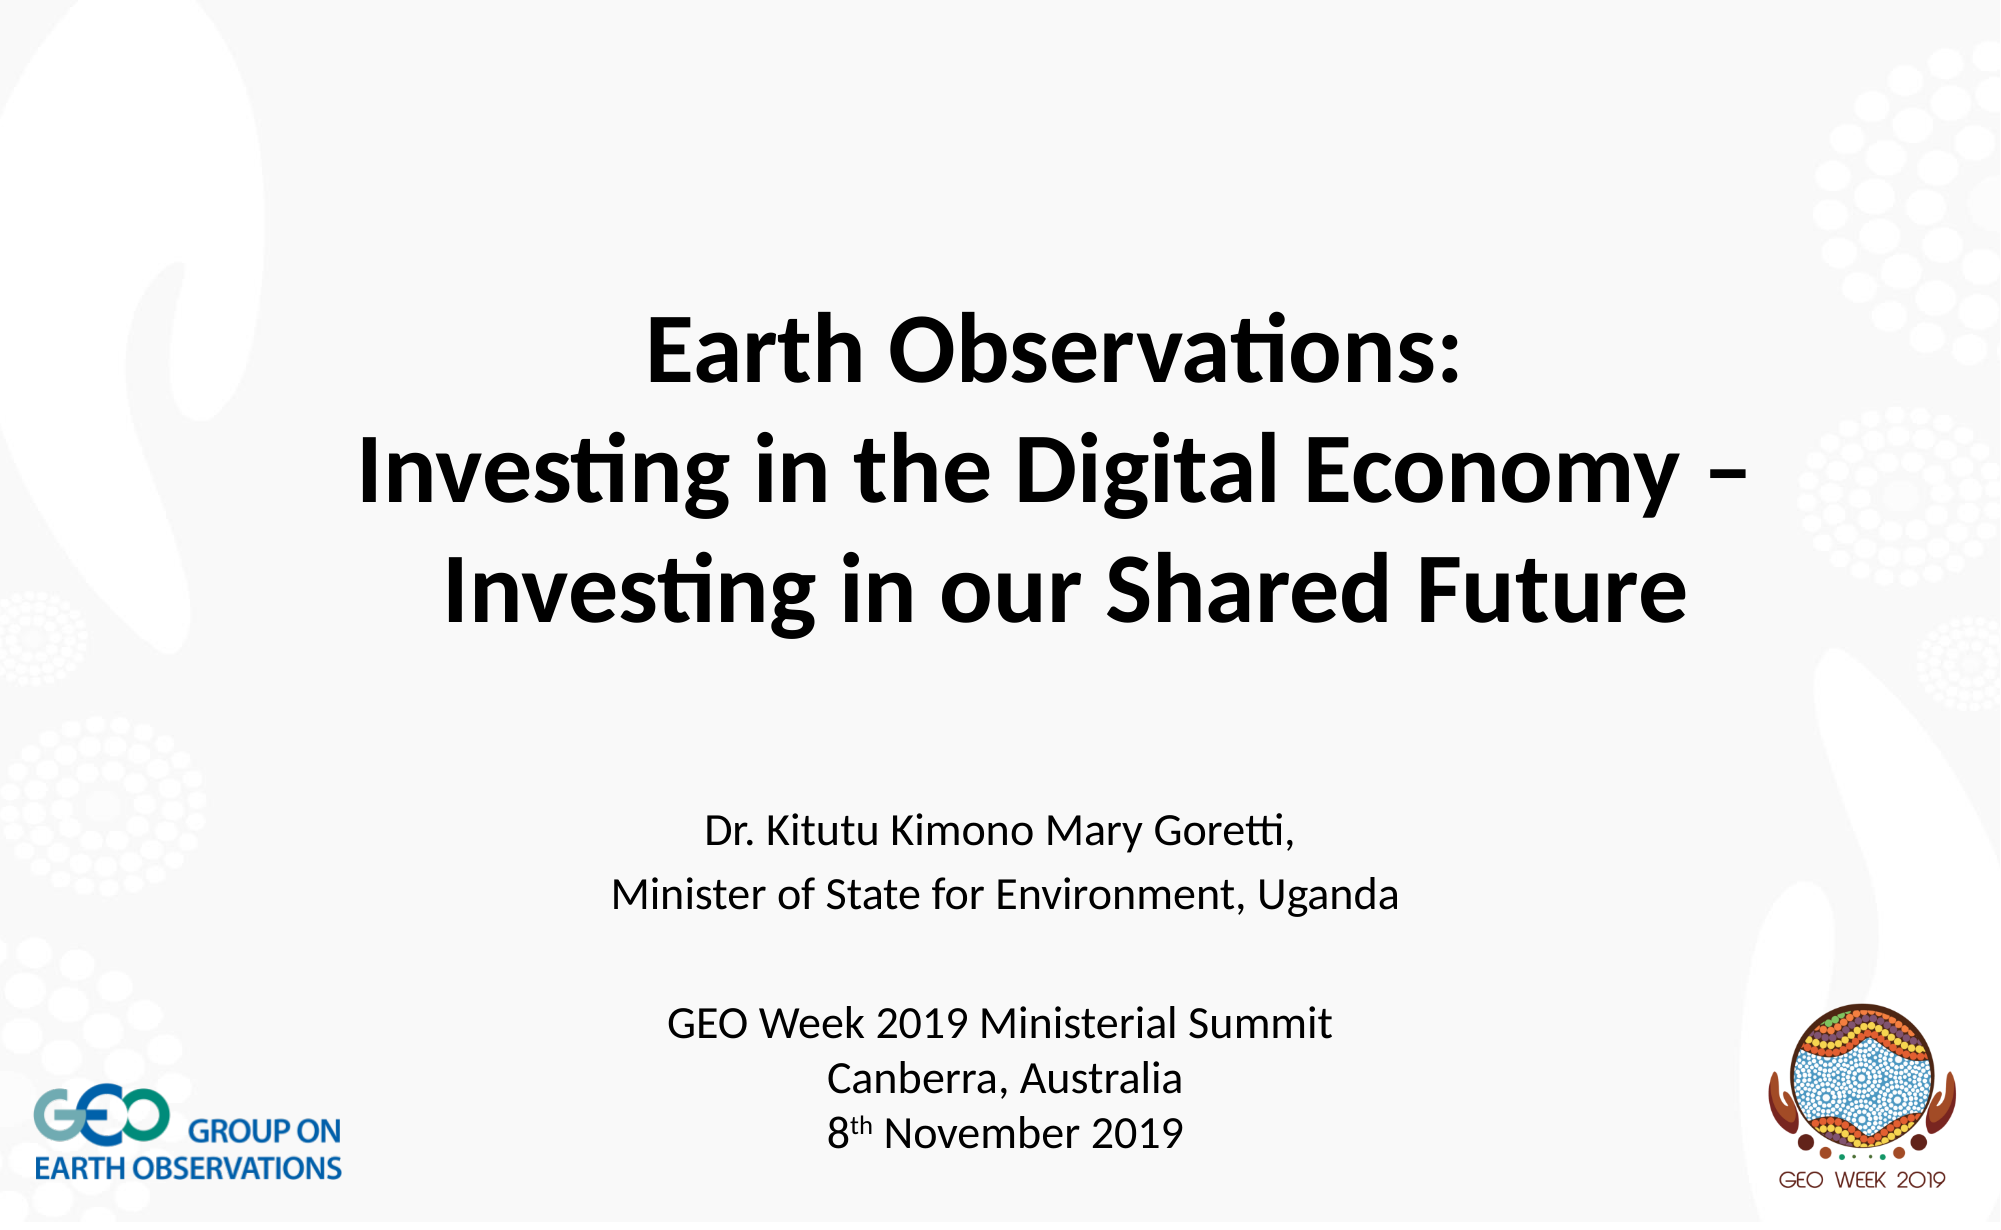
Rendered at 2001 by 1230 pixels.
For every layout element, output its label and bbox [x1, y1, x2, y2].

list [0, 0, 2000, 1222]
picture [1741, 978, 1985, 1222]
picture [21, 1072, 357, 1190]
